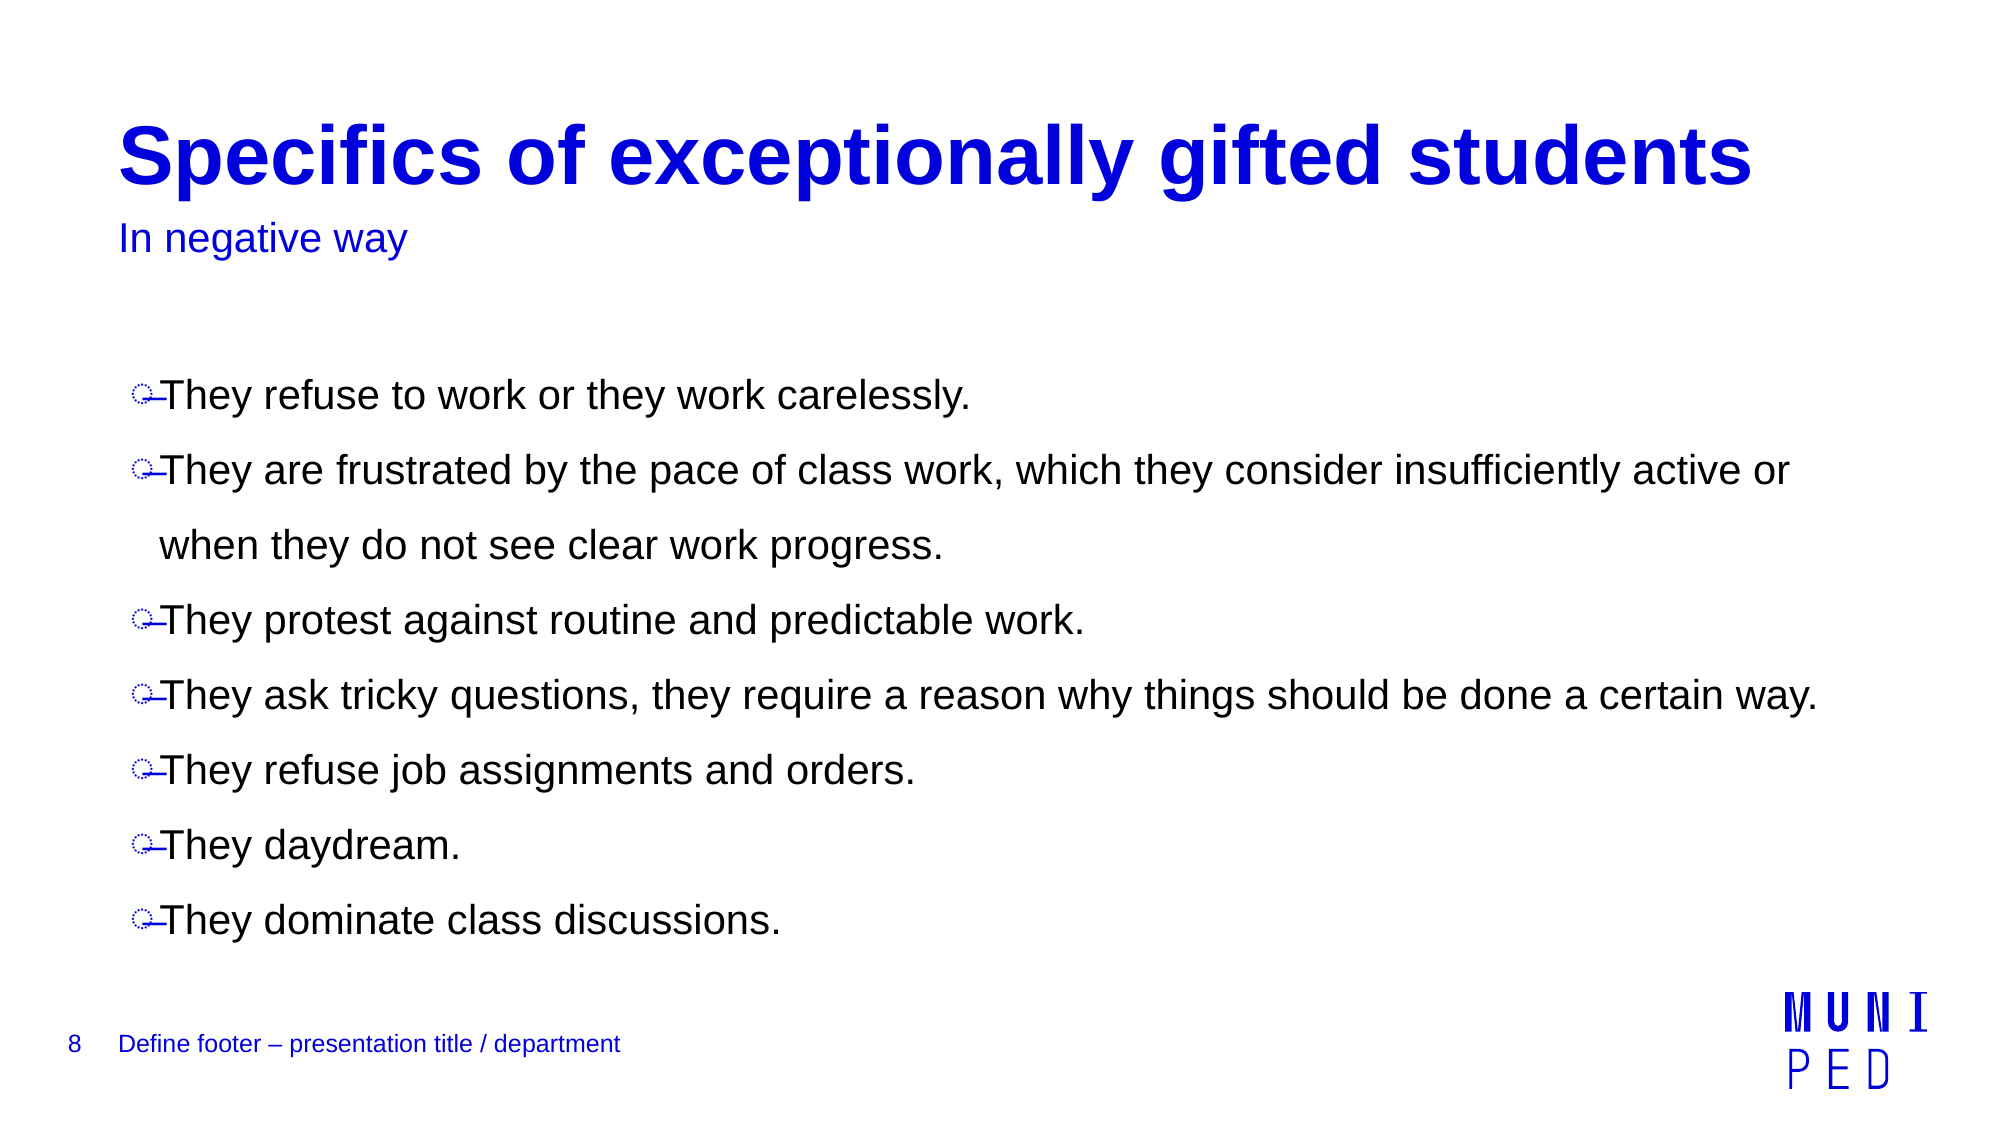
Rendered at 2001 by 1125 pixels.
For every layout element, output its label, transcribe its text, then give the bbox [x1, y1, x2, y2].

list In negative way [118, 212, 1882, 258]
footer Define footer – presentation title / department [118, 1022, 1418, 1063]
title Specifics of exceptionally gifted students [118, 118, 1883, 193]
slide_number 8 [67, 1021, 110, 1063]
list They refuse to work or they work carelessly. They are frustrated by the pace of class work, which they consider insufficiently active or when they do not see clear work progress. They protest against routine and predictable work. They ask tricky questions, they require a reason why things should be done a certain way. They refuse job assignments and orders. They daydream. They dominate class discussions. [118, 342, 1883, 1022]
